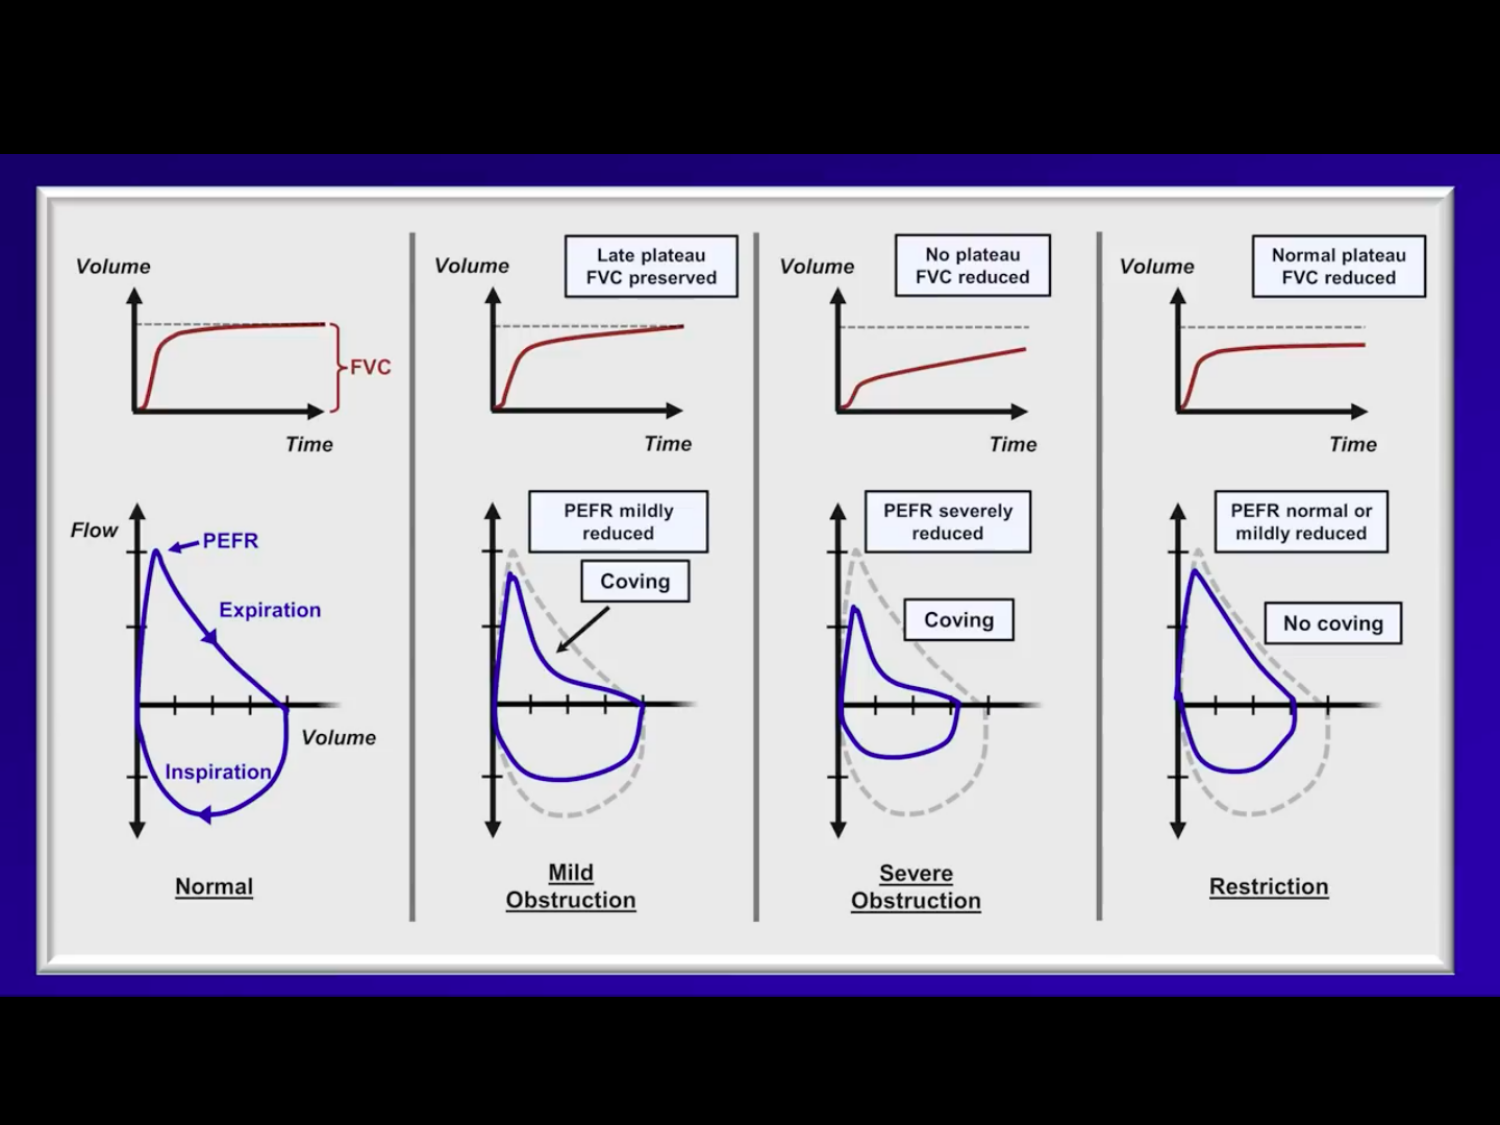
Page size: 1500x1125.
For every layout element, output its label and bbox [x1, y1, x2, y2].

picture [0, 154, 1500, 999]
